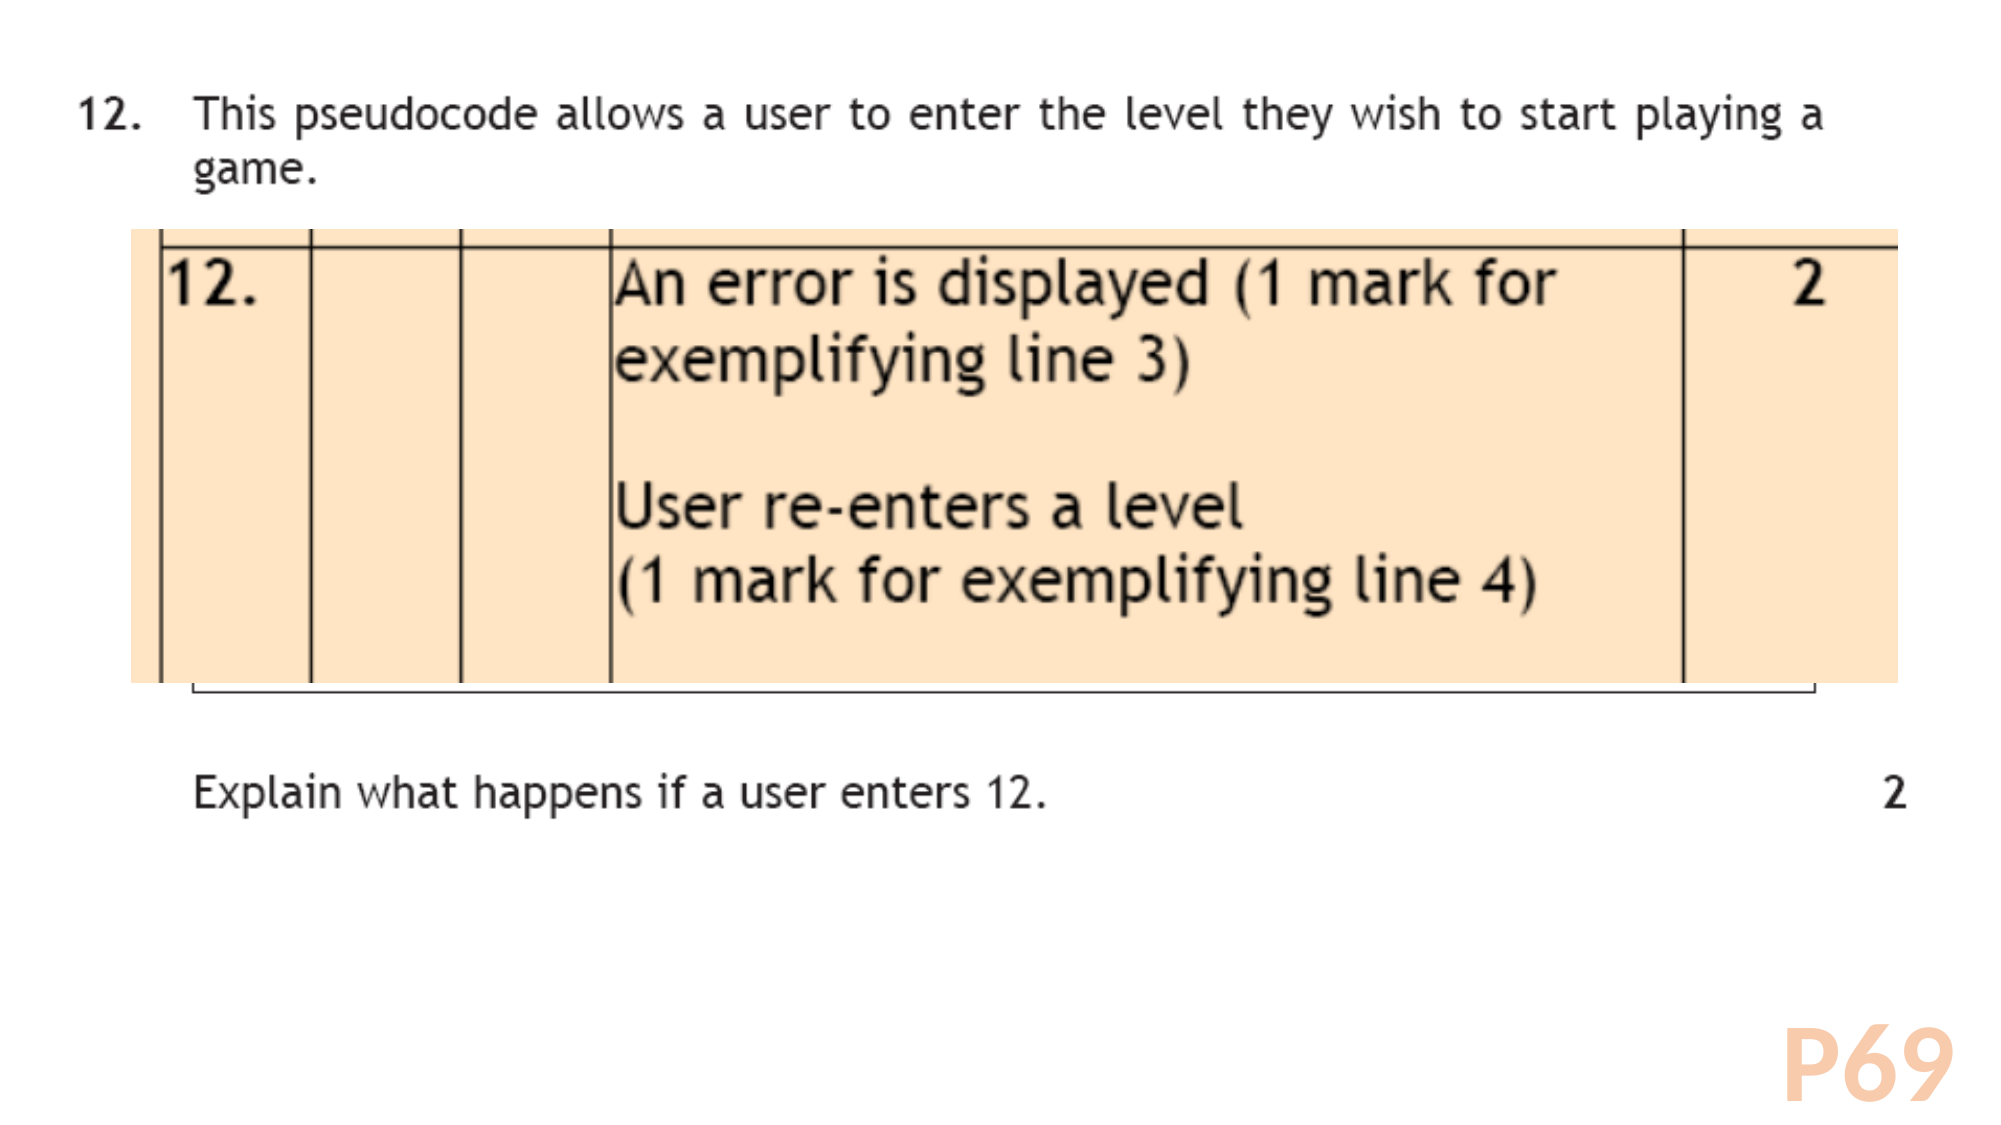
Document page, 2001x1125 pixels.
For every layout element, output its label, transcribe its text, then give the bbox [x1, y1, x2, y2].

text_box P69 [1766, 980, 1971, 1125]
picture [44, 80, 1938, 836]
